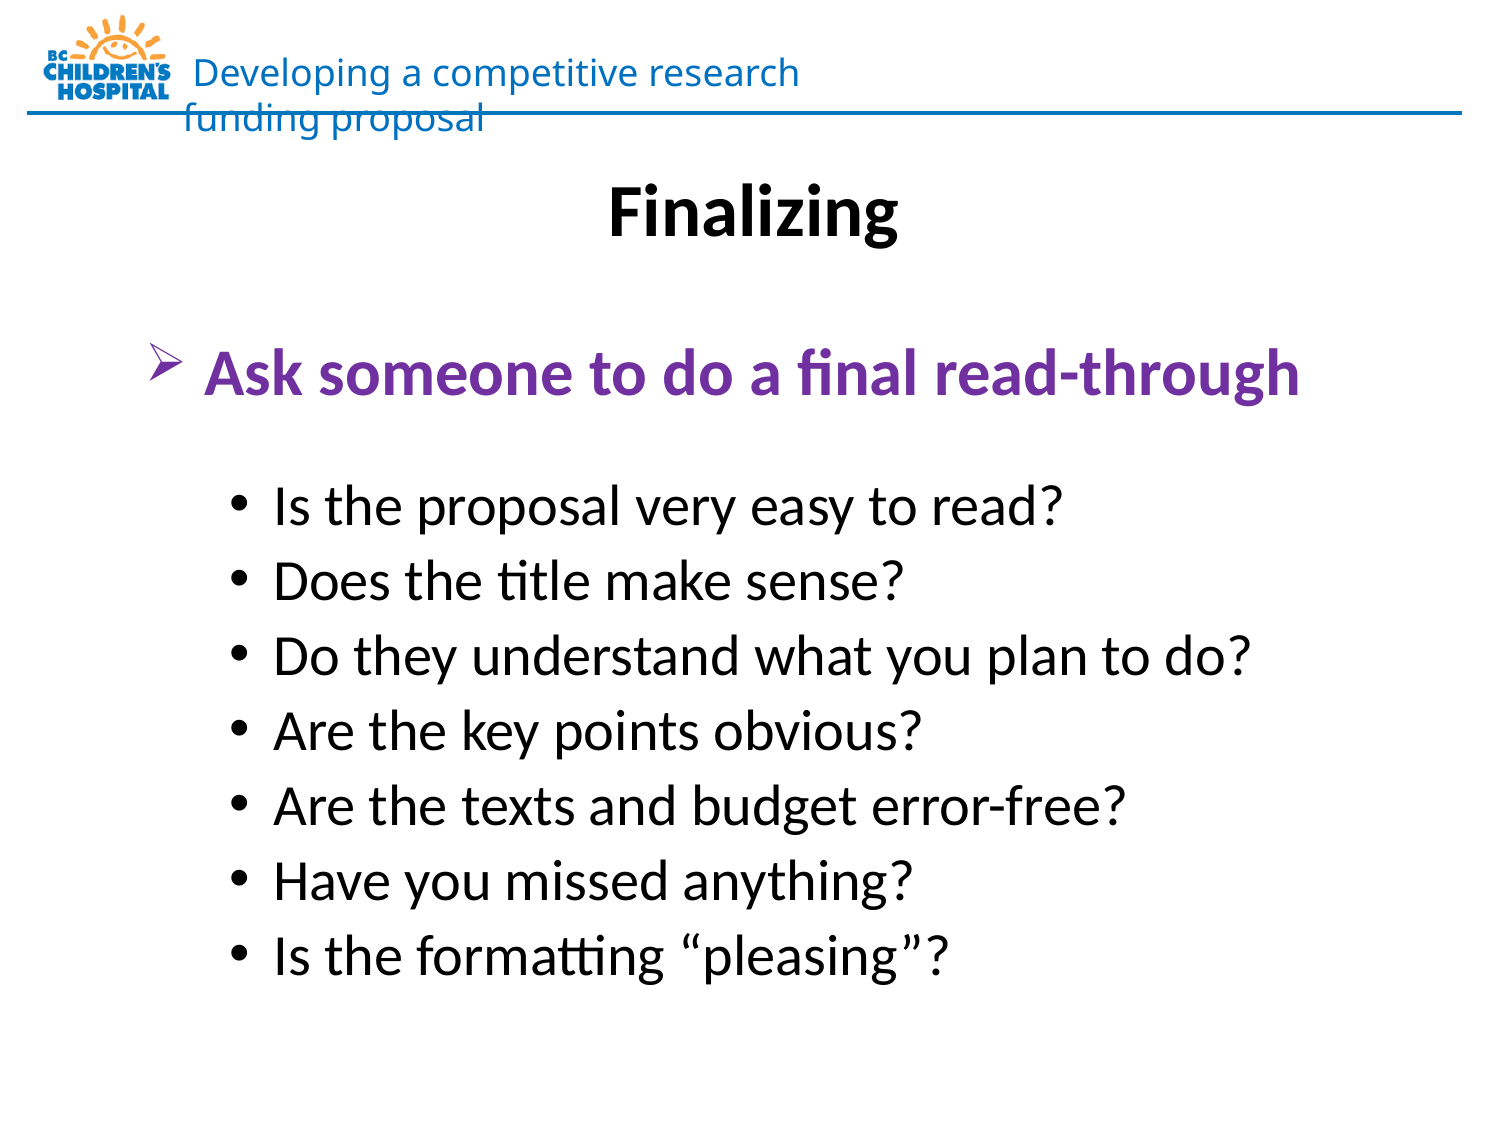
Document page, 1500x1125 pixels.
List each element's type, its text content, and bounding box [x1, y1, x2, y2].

text_box Finalizing [593, 154, 915, 259]
text_box Is the proposal very easy to read? Does the title make sense? Do they understand what you plan to do? Are the key points obvious? Are the texts and budget error-free? Have you missed anything? Is the formatting “pleasing”? [215, 459, 1300, 1008]
picture [42, 13, 173, 102]
text_box Ask someone to do a final read-through [130, 321, 1379, 417]
